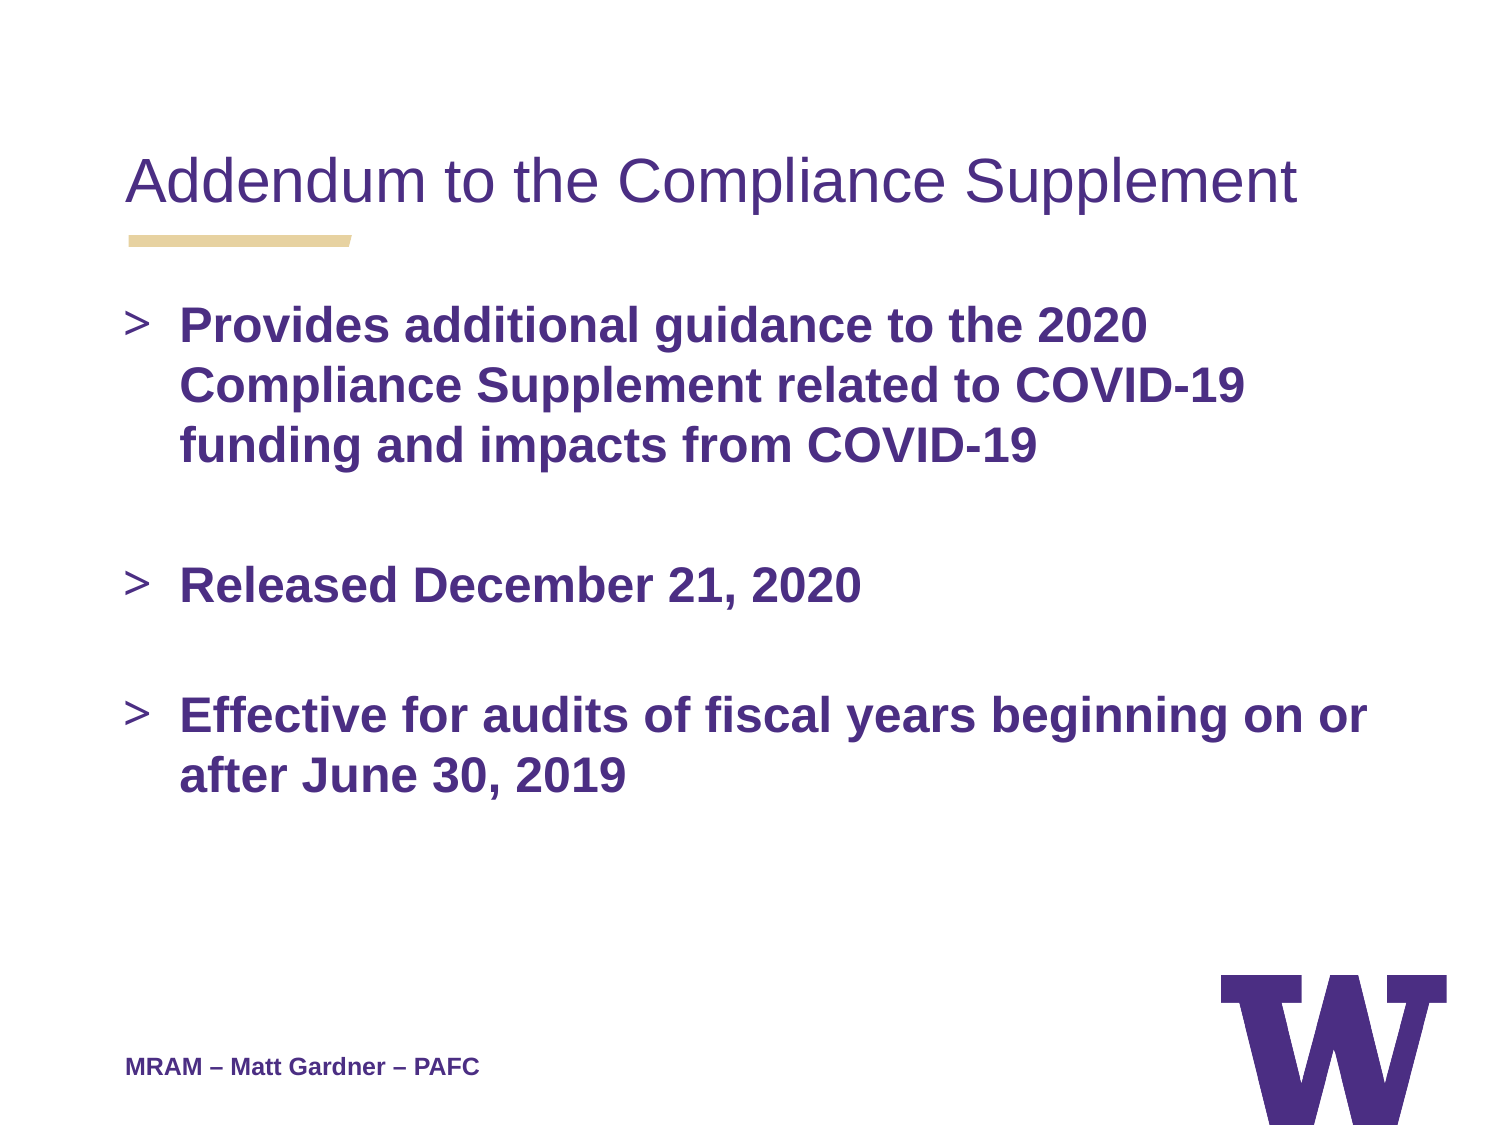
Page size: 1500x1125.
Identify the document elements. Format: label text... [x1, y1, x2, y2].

picture [1221, 975, 1447, 1125]
list Addendum to the Compliance Supplement [110, 60, 1453, 224]
list Provides additional guidance to the 2020 Compliance Supplement related to COVID-19 funding and impacts from COVID-19 Released December 21, 2020 Effective for audits of fiscal years beginning on or after June 30, 2019 [108, 284, 1453, 944]
picture [128, 235, 352, 247]
text_box MRAM – Matt Gardner – PAFC [110, 1033, 1297, 1088]
